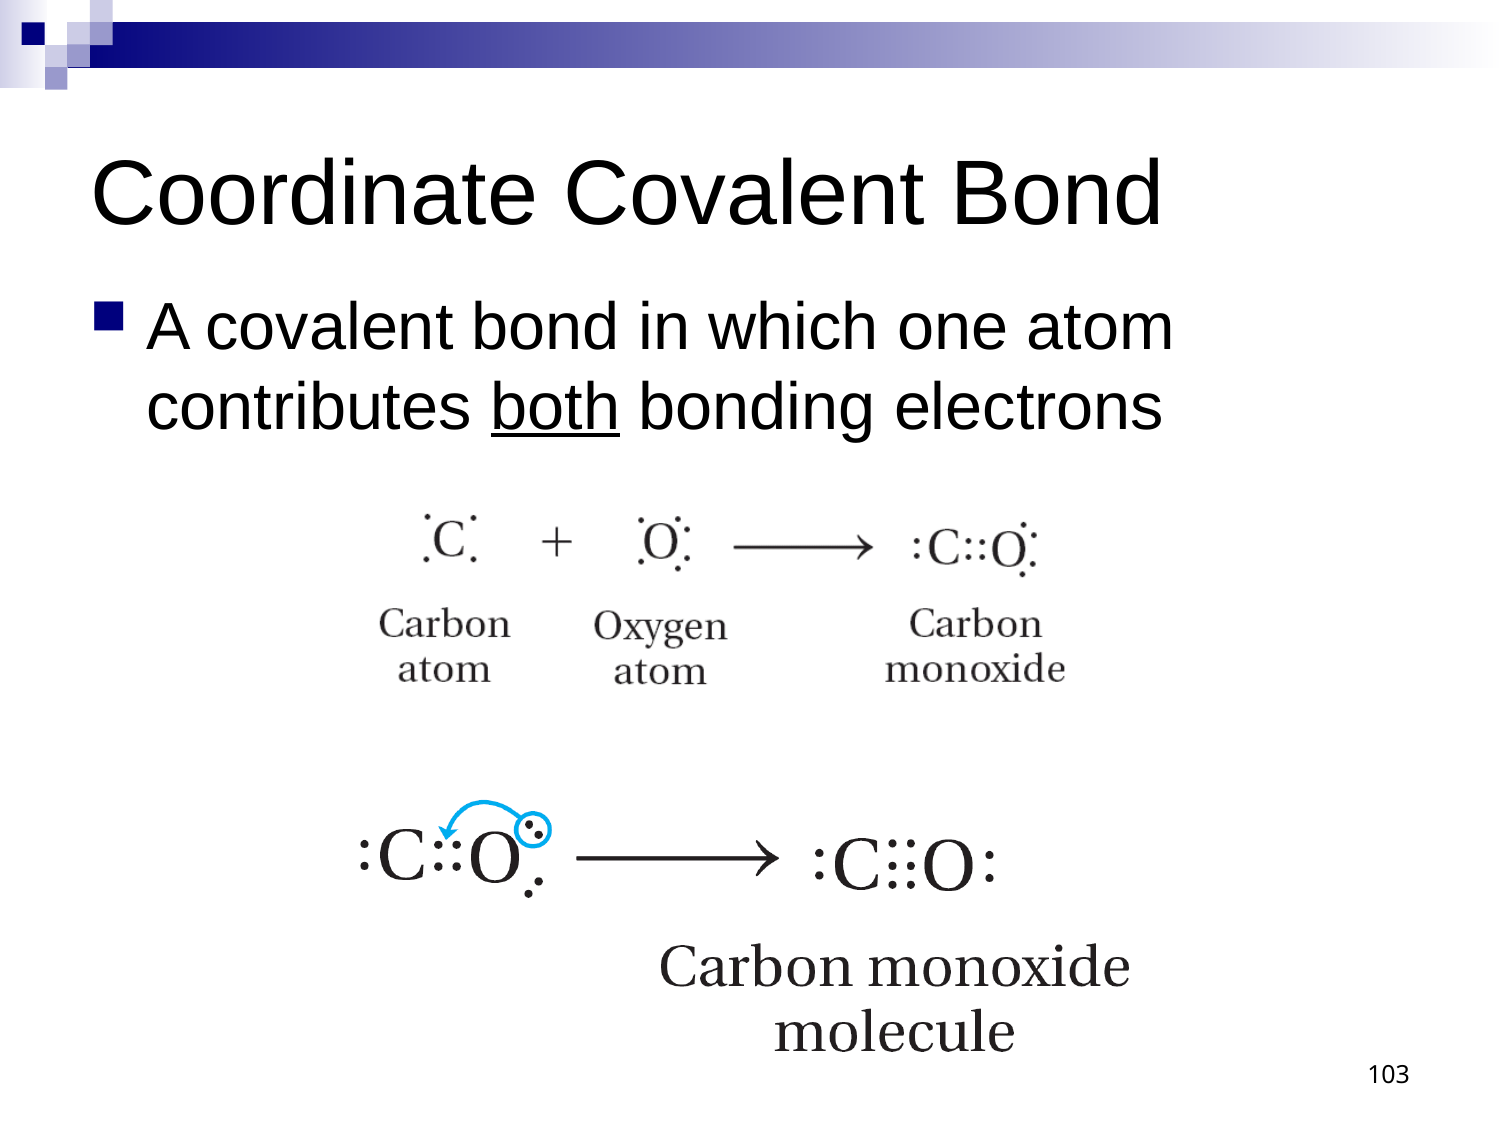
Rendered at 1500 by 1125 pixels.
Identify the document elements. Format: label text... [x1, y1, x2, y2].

title Coordinate Covalent Bond [74, 74, 1426, 274]
list A covalent bond in which one atom contributes both bonding electrons [74, 274, 1426, 476]
picture [337, 749, 1138, 1067]
picture [187, 499, 1363, 726]
slide_number 103 [1074, 1024, 1426, 1101]
